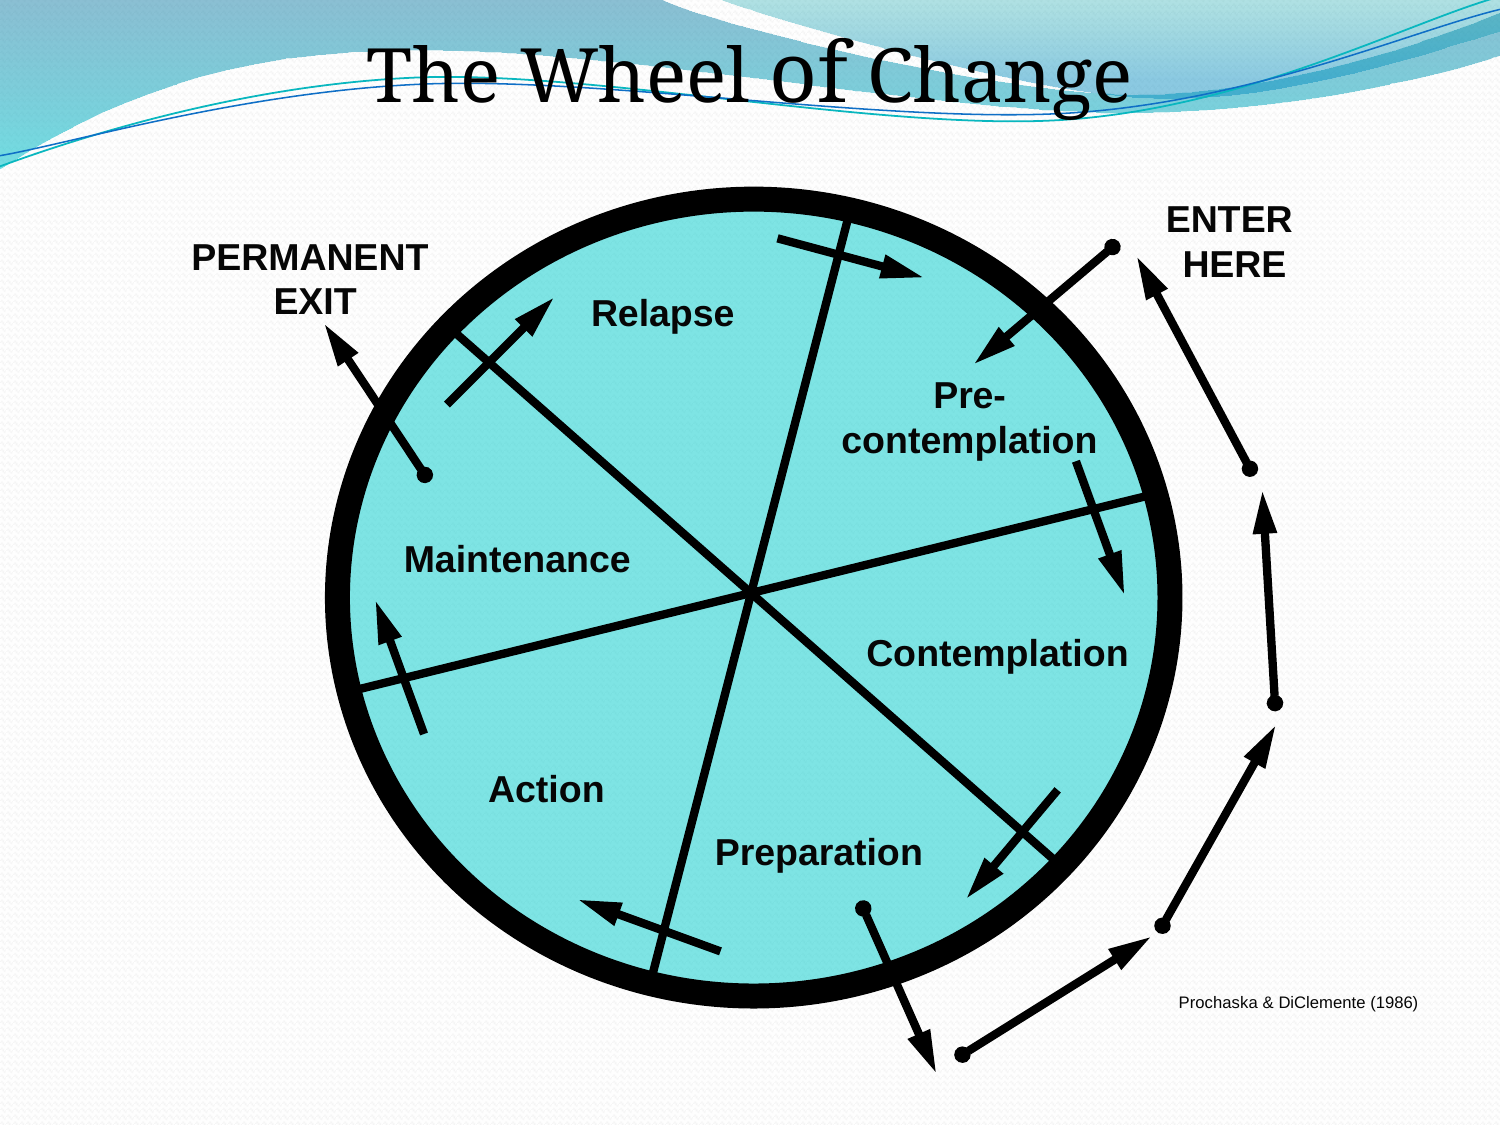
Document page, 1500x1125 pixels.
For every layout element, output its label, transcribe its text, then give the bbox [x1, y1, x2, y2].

text_box [967, 789, 1058, 898]
text_box ENTER HERE [1150, 187, 1319, 293]
text_box Preparation [699, 820, 939, 881]
text_box [777, 238, 923, 278]
text_box [446, 298, 553, 405]
text_box [337, 199, 1171, 997]
text_box [325, 325, 429, 480]
text_box [1137, 257, 1255, 473]
text_box [579, 900, 721, 952]
text_box The Wheel of Change [0, 0, 1500, 138]
text_box [1257, 492, 1280, 708]
text_box Pre- contemplation [826, 363, 1114, 469]
text_box [975, 243, 1117, 364]
text_box [859, 904, 936, 1072]
text_box [958, 937, 1150, 1059]
text_box [1075, 461, 1124, 594]
text_box Contemplation [851, 621, 1145, 682]
text_box [1158, 726, 1276, 930]
text_box Action [472, 756, 621, 818]
text_box Relapse [575, 281, 750, 342]
text_box PERMANENT EXIT [176, 224, 455, 330]
text_box Prochaska & DiClemente (1986) [1163, 984, 1435, 1020]
text_box [375, 601, 425, 735]
text_box Maintenance [388, 527, 647, 588]
